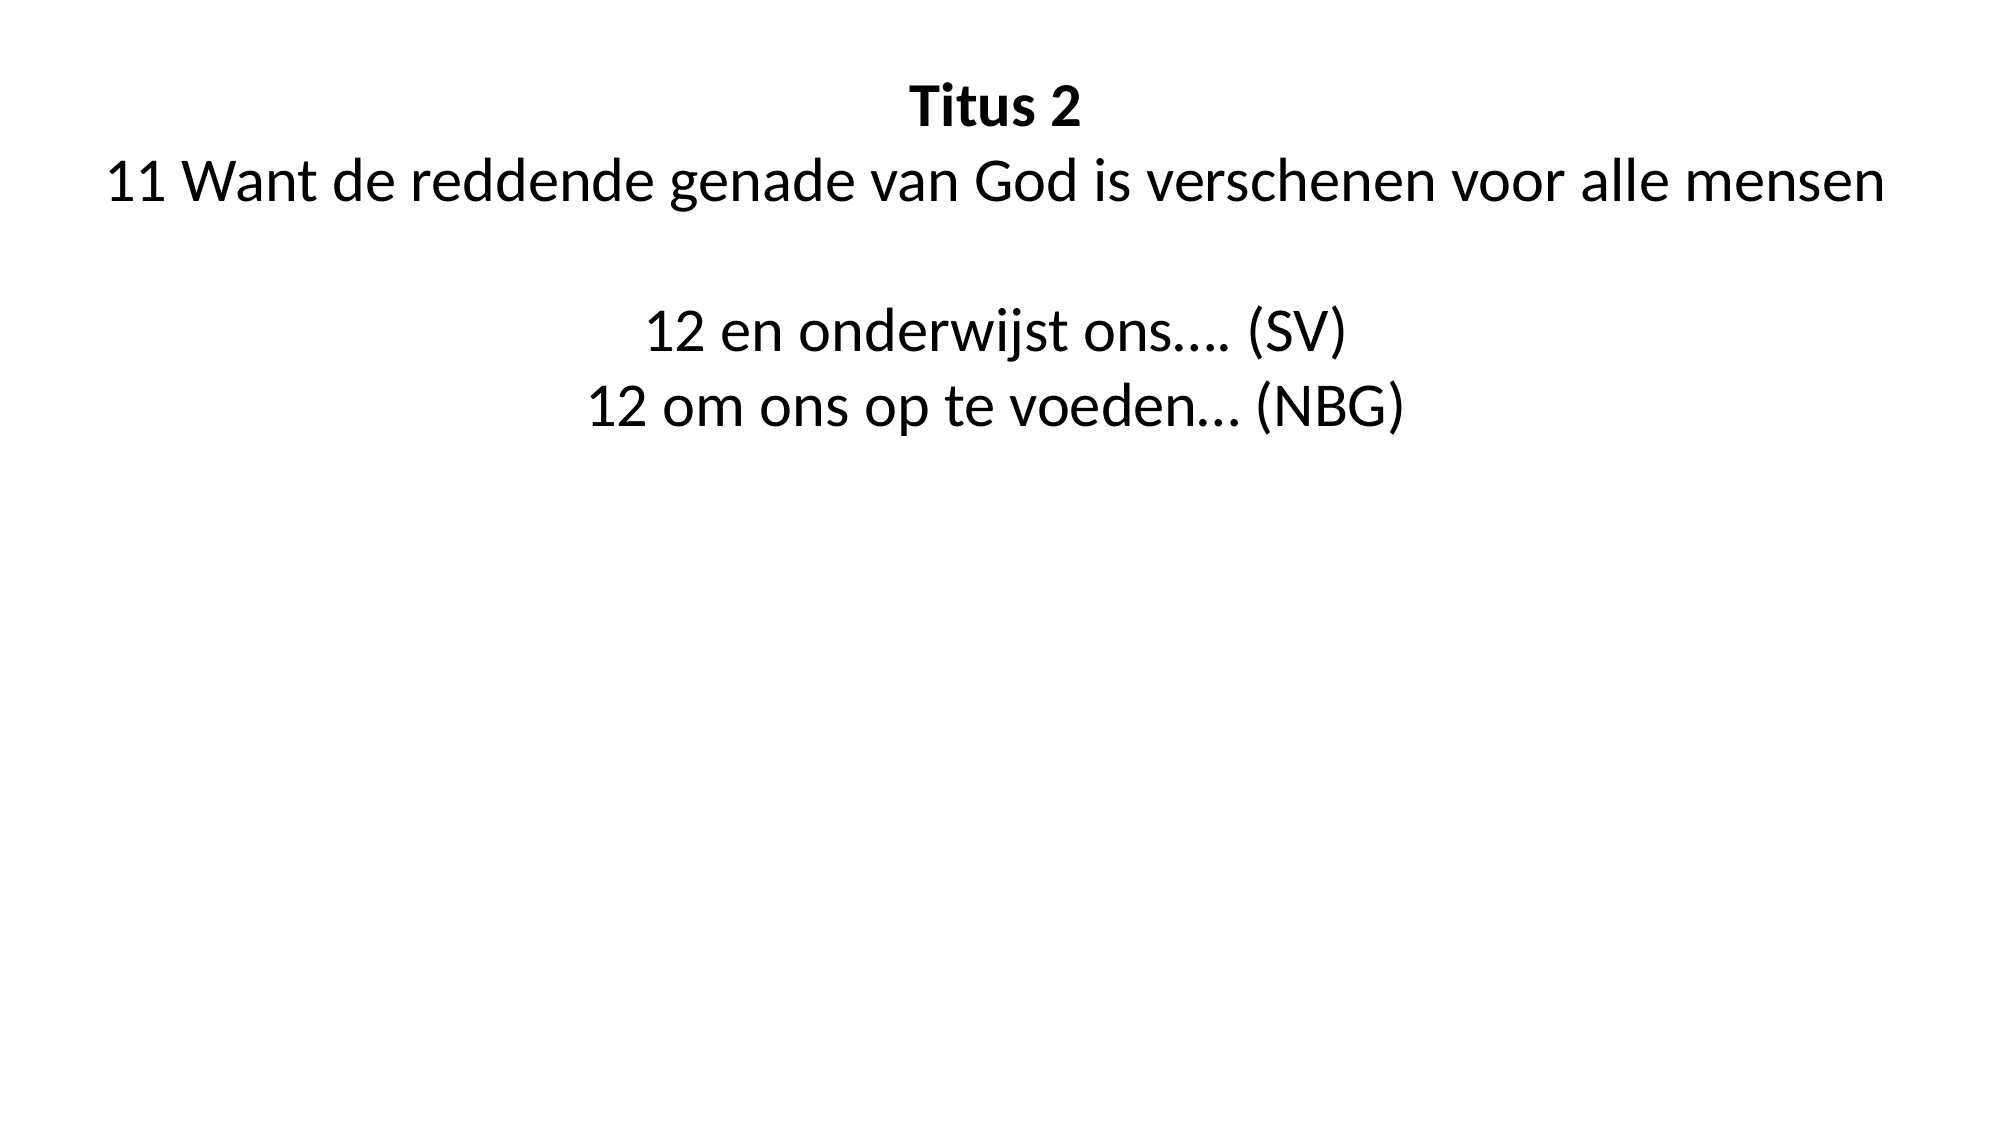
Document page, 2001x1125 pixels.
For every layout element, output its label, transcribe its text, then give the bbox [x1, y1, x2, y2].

text_box Titus 2 11 Want de reddende genade van God is verschenen voor alle mensen 12 en onderwijst ons…. (SV) 12 om ons op te voeden… (NBG) [63, 56, 1929, 446]
